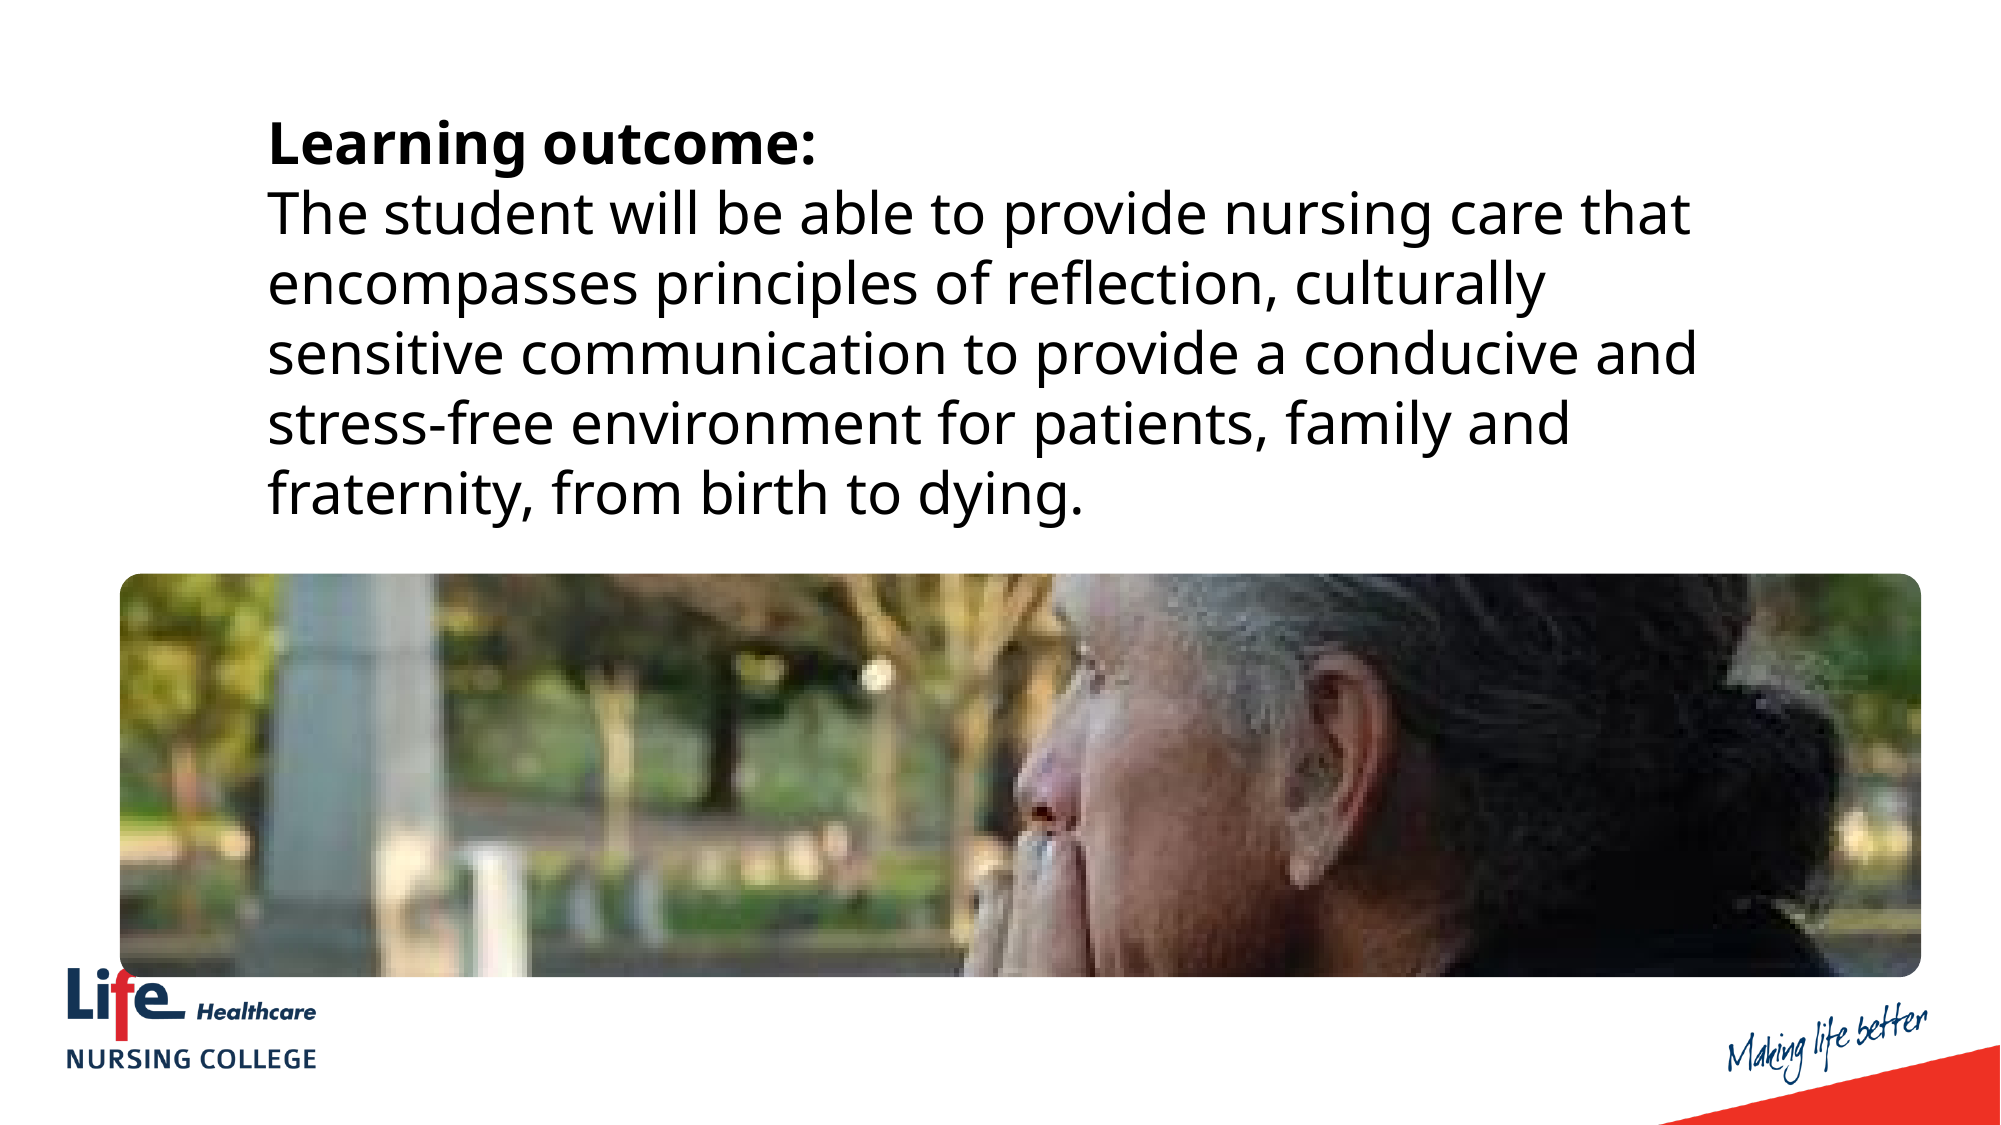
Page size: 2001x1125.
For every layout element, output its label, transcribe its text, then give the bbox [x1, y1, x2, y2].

picture [1658, 999, 2000, 1125]
picture [48, 573, 1922, 1084]
text_box Learning outcome: The student will be able to provide nursing care that encompasses principles of reflection, culturally sensitive communication to provide a conducive and stress-free environment for patients, family and fraternity, from birth to dying. [252, 98, 1783, 534]
